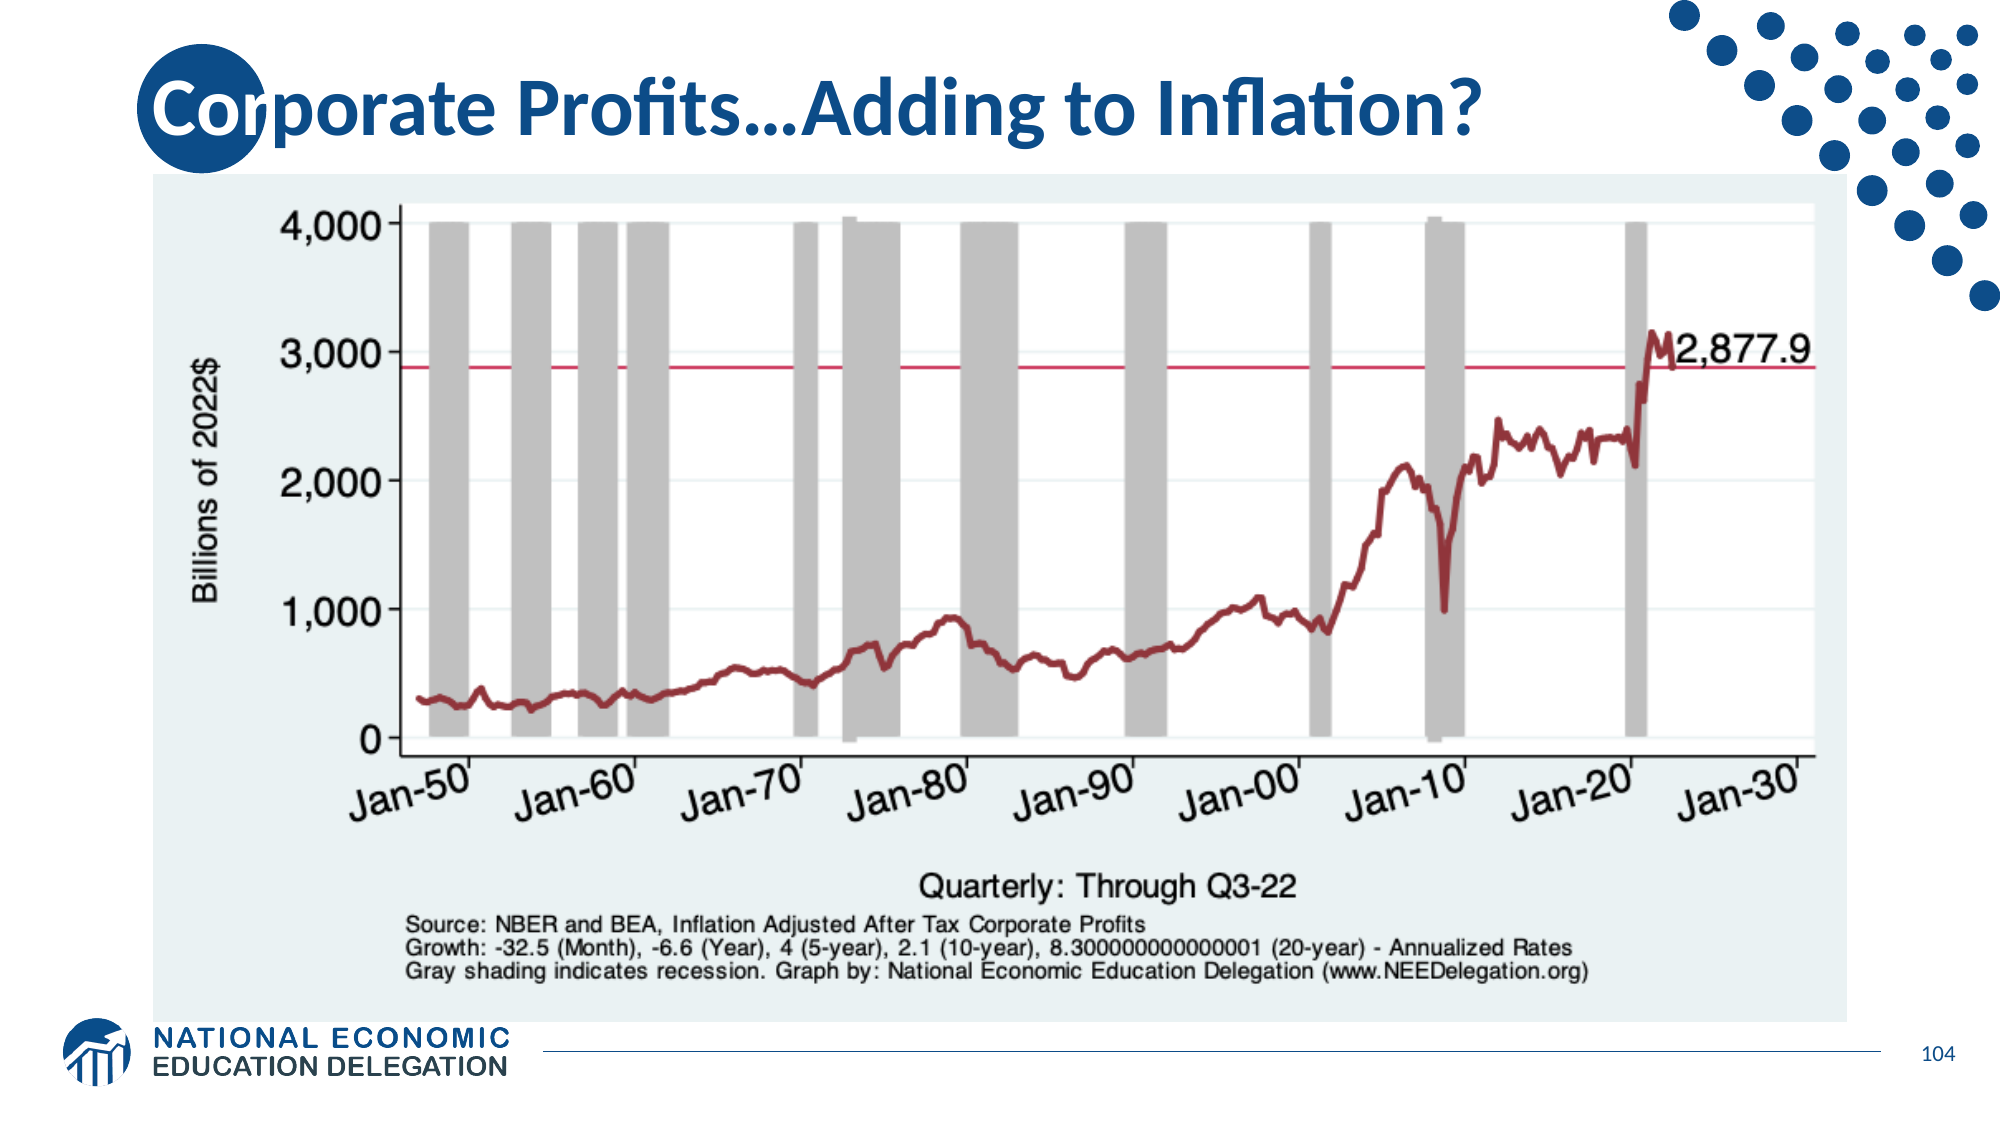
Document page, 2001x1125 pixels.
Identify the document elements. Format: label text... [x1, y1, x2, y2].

slide_number 104 [1521, 1022, 1972, 1082]
title Corporate Profits…Adding to Inflation? [137, 0, 1863, 218]
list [152, 174, 1847, 1022]
picture [55, 1013, 520, 1091]
